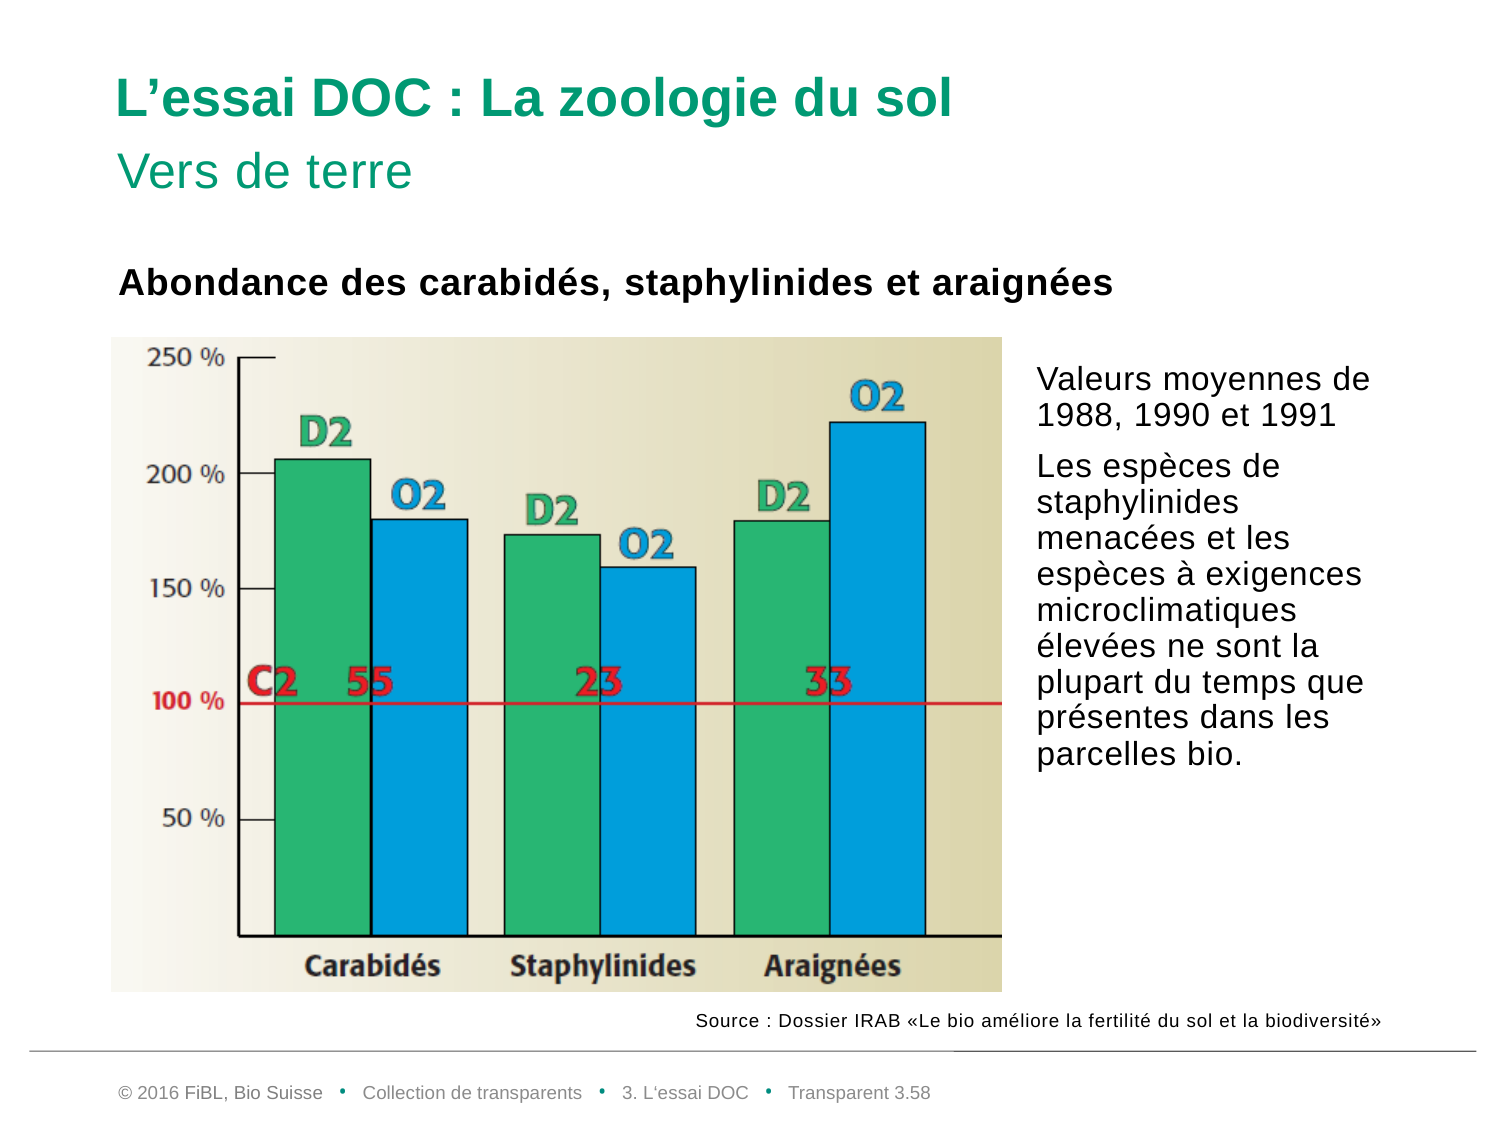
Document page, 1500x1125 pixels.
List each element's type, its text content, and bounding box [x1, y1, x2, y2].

list Vers de terre [101, 137, 1397, 211]
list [111, 337, 1002, 992]
list Abondance des carabidés, staphylinides et araignées [103, 255, 1401, 325]
footer © 2016 FiBL, Bio Suisse • Collection de transparents • 3. L‘essai DOC • Transparent 3.57 [103, 1055, 1140, 1125]
list Source : Dossier IRAB «Le bio améliore la fertilité du sol et la biodiversité» [103, 1001, 1397, 1047]
title L’essai DOC : La zoologie du sol [100, 59, 1397, 138]
list Valeurs moyennes de 1988, 1990 et 1991 Les espèces de staphylinides menacées et les espèces à exigences microclimatiques élevées ne sont la plupart du temps que présentes dans les parcelles bio. [1021, 354, 1388, 799]
